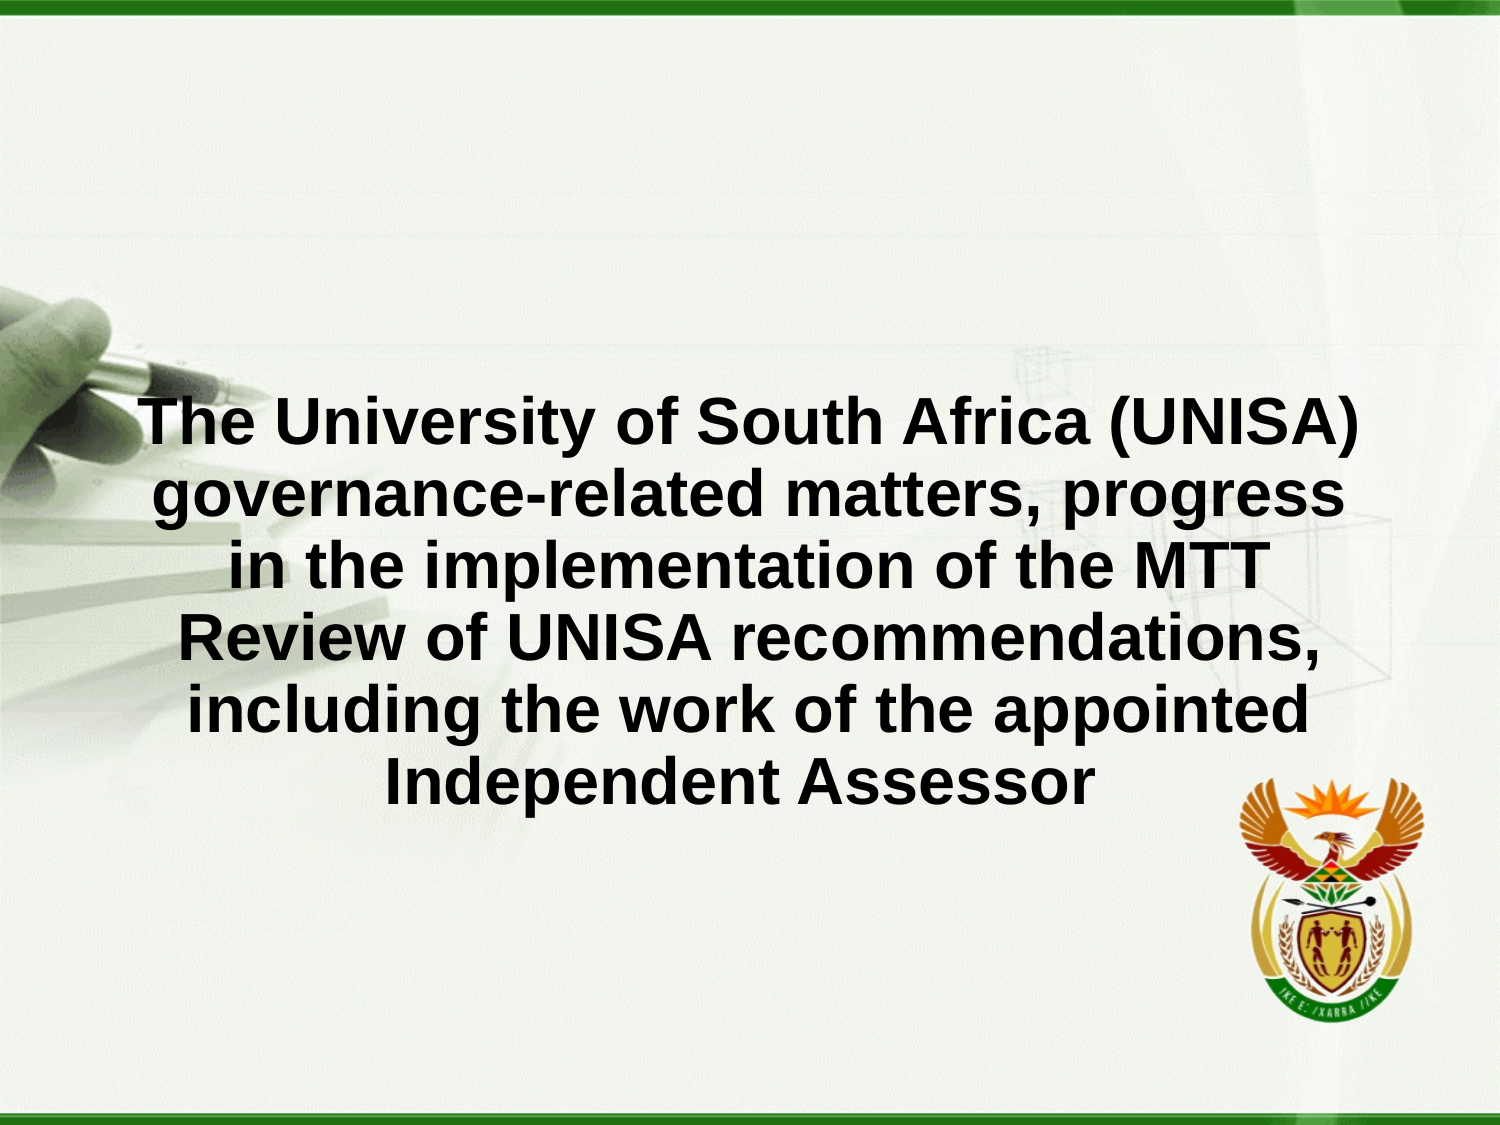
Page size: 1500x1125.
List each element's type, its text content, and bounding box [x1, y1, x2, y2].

title The University of South Africa (UNISA) governance-related matters, progress in the implementation of the MTT Review of UNISA recommendations, including the work of the appointed Independent Assessor [112, 366, 1388, 827]
picture [0, 0, 1500, 1125]
